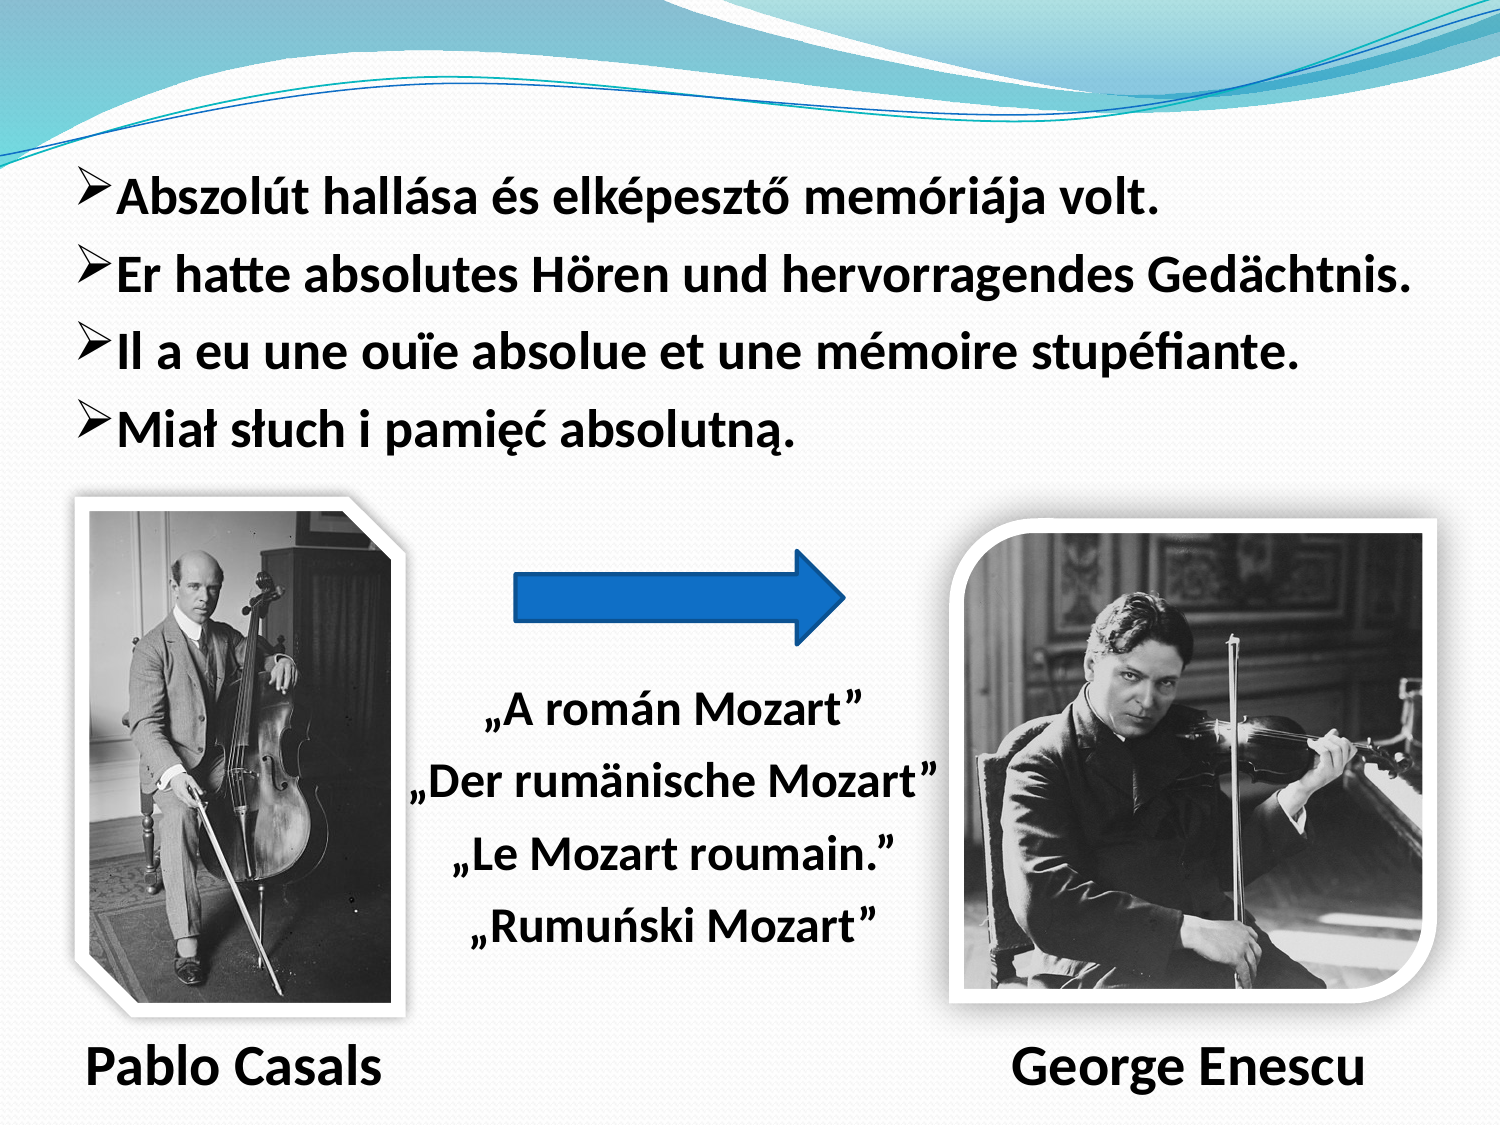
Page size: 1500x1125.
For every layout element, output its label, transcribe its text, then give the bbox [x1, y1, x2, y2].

picture [956, 525, 1430, 997]
text_box Abszolút hallása és elképesztő memóriája volt. Er hatte absolutes Hören und hervorragendes Gedächtnis. Il a eu une ouïe absolue et une mémoire stupéfiante. Miał słuch i pamięć absolutną. [58, 153, 1453, 466]
text_box George Enescu [937, 1019, 1442, 1105]
text_box [513, 548, 846, 647]
text_box Pablo Casals [58, 1019, 411, 1105]
picture [81, 503, 399, 1011]
text_box „A román Mozart” „Der rumänische Mozart” „Le Mozart roumain.” „Rumuński Mozart” [406, 667, 949, 961]
